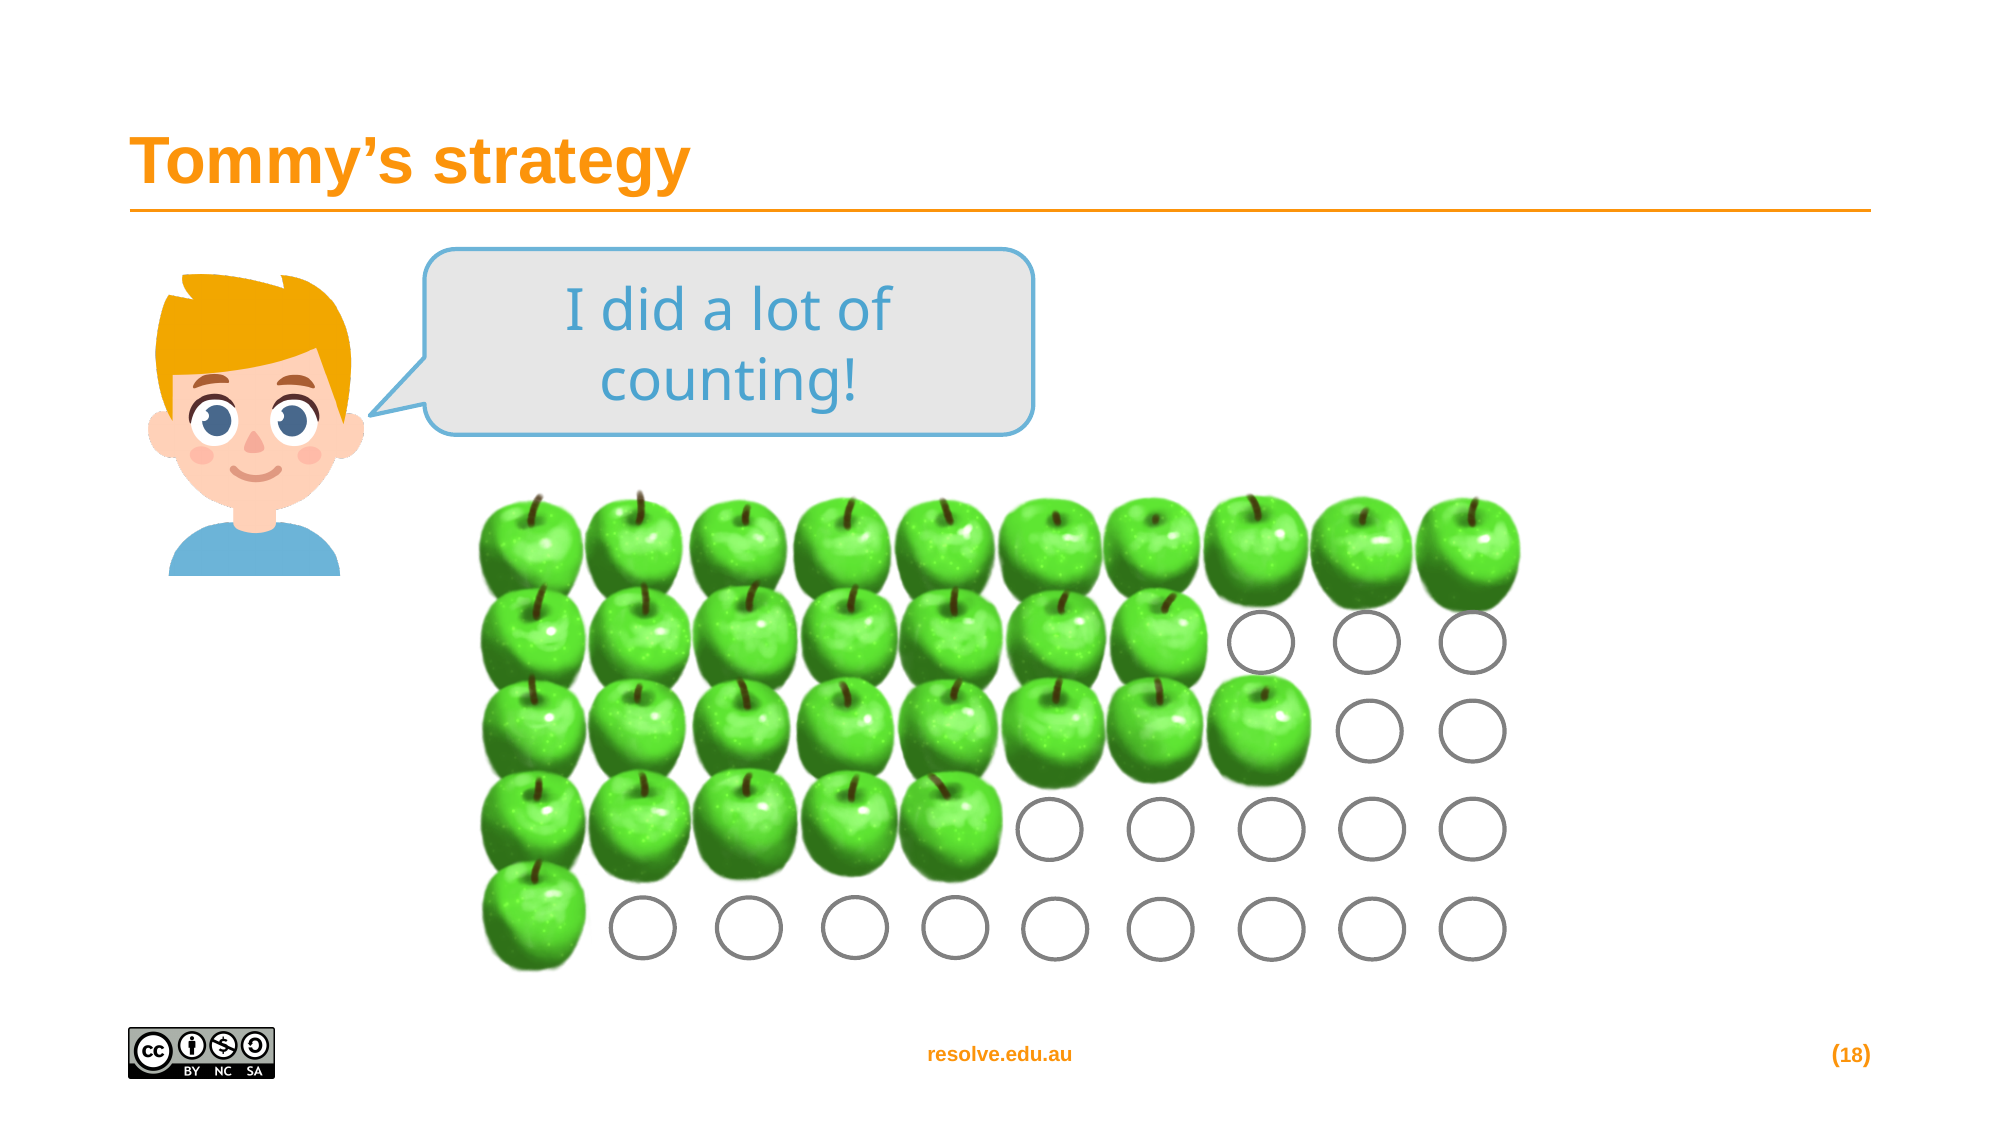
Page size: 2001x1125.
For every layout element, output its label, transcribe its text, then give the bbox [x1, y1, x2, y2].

picture [128, 1027, 275, 1079]
title Tommy’s strategy [129, 116, 1872, 204]
footer resolve.edu.au [653, 1027, 1347, 1079]
slide_number (18) [1753, 1026, 1872, 1078]
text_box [424, 464, 1576, 999]
picture [148, 274, 364, 577]
text_box I did a lot of counting! [368, 246, 1036, 437]
